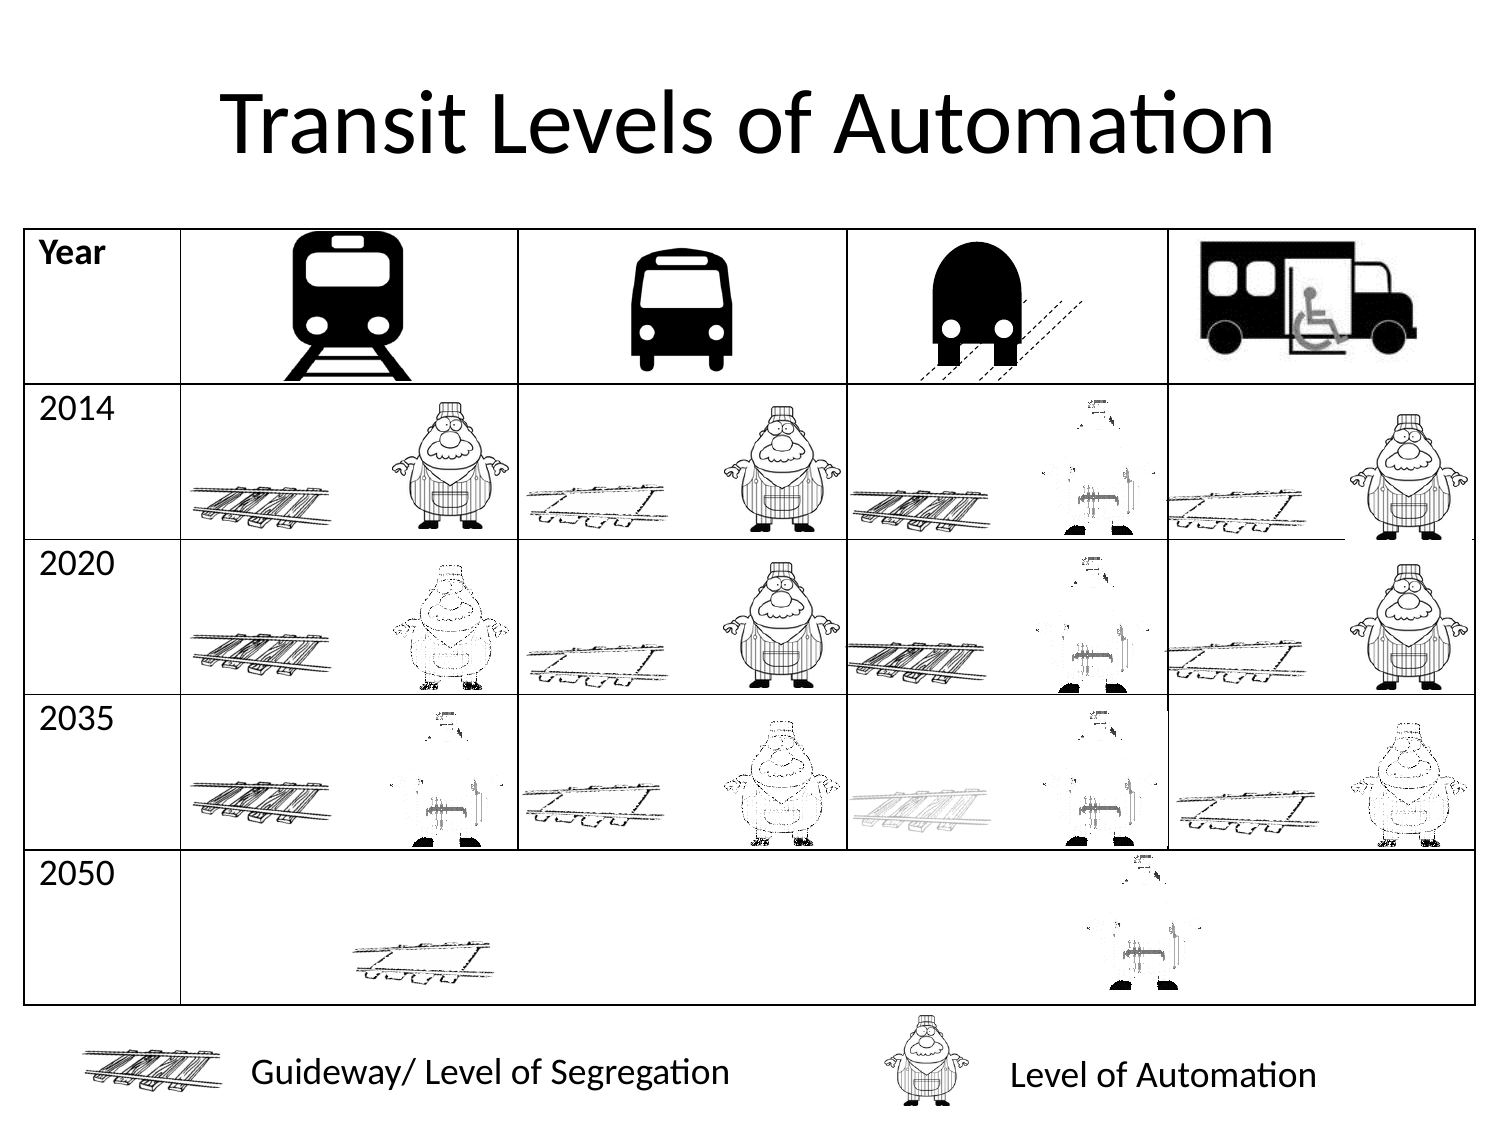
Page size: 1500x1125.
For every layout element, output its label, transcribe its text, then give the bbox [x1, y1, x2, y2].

picture [82, 1033, 223, 1105]
picture [1025, 557, 1160, 693]
table_cell [181, 695, 517, 849]
table_header [1169, 230, 1474, 383]
picture [387, 402, 513, 529]
picture [1195, 235, 1421, 367]
picture [529, 478, 666, 534]
table_cell 2020 [25, 540, 180, 694]
picture [1031, 400, 1166, 535]
picture [190, 470, 333, 542]
table_cell [848, 695, 1167, 849]
picture [718, 562, 844, 688]
table_cell 2050 [25, 851, 180, 1004]
table_header [848, 230, 1167, 383]
picture [852, 782, 989, 838]
table_cell 2035 [25, 695, 180, 849]
picture [525, 777, 662, 833]
table_header [181, 230, 517, 383]
picture [190, 617, 333, 689]
table_header Year [25, 230, 180, 383]
table_cell [1169, 540, 1474, 694]
table_cell [1169, 695, 1474, 849]
picture [719, 721, 844, 846]
picture [283, 231, 412, 381]
picture [850, 474, 992, 545]
table_cell [519, 385, 846, 539]
picture [379, 712, 514, 847]
picture [1345, 564, 1472, 690]
table_cell [519, 540, 846, 694]
picture [622, 244, 745, 381]
picture [1076, 855, 1212, 990]
table_cell [1169, 385, 1474, 539]
picture [190, 765, 333, 838]
picture [529, 638, 666, 693]
picture [355, 935, 492, 990]
picture [845, 626, 988, 698]
picture [1346, 723, 1471, 847]
picture [1345, 414, 1472, 540]
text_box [920, 242, 1082, 381]
picture [719, 405, 845, 532]
text_box Transit Levels of Automation [152, 54, 1346, 179]
table_cell [181, 851, 1474, 1004]
table_cell [848, 540, 1167, 694]
text_box Guideway/ Level of Segregation [236, 1039, 844, 1100]
table_cell [181, 540, 517, 694]
picture [388, 565, 513, 690]
picture [1032, 711, 1168, 846]
table_cell [848, 385, 1167, 539]
picture [881, 1015, 972, 1106]
table_header [519, 230, 846, 383]
picture [1167, 483, 1304, 539]
table_cell 2014 [25, 385, 180, 539]
picture [1167, 634, 1304, 689]
table_cell [519, 695, 846, 849]
table_cell [181, 385, 517, 539]
picture [1179, 784, 1317, 840]
text_box Level of Automation [995, 1042, 1394, 1103]
